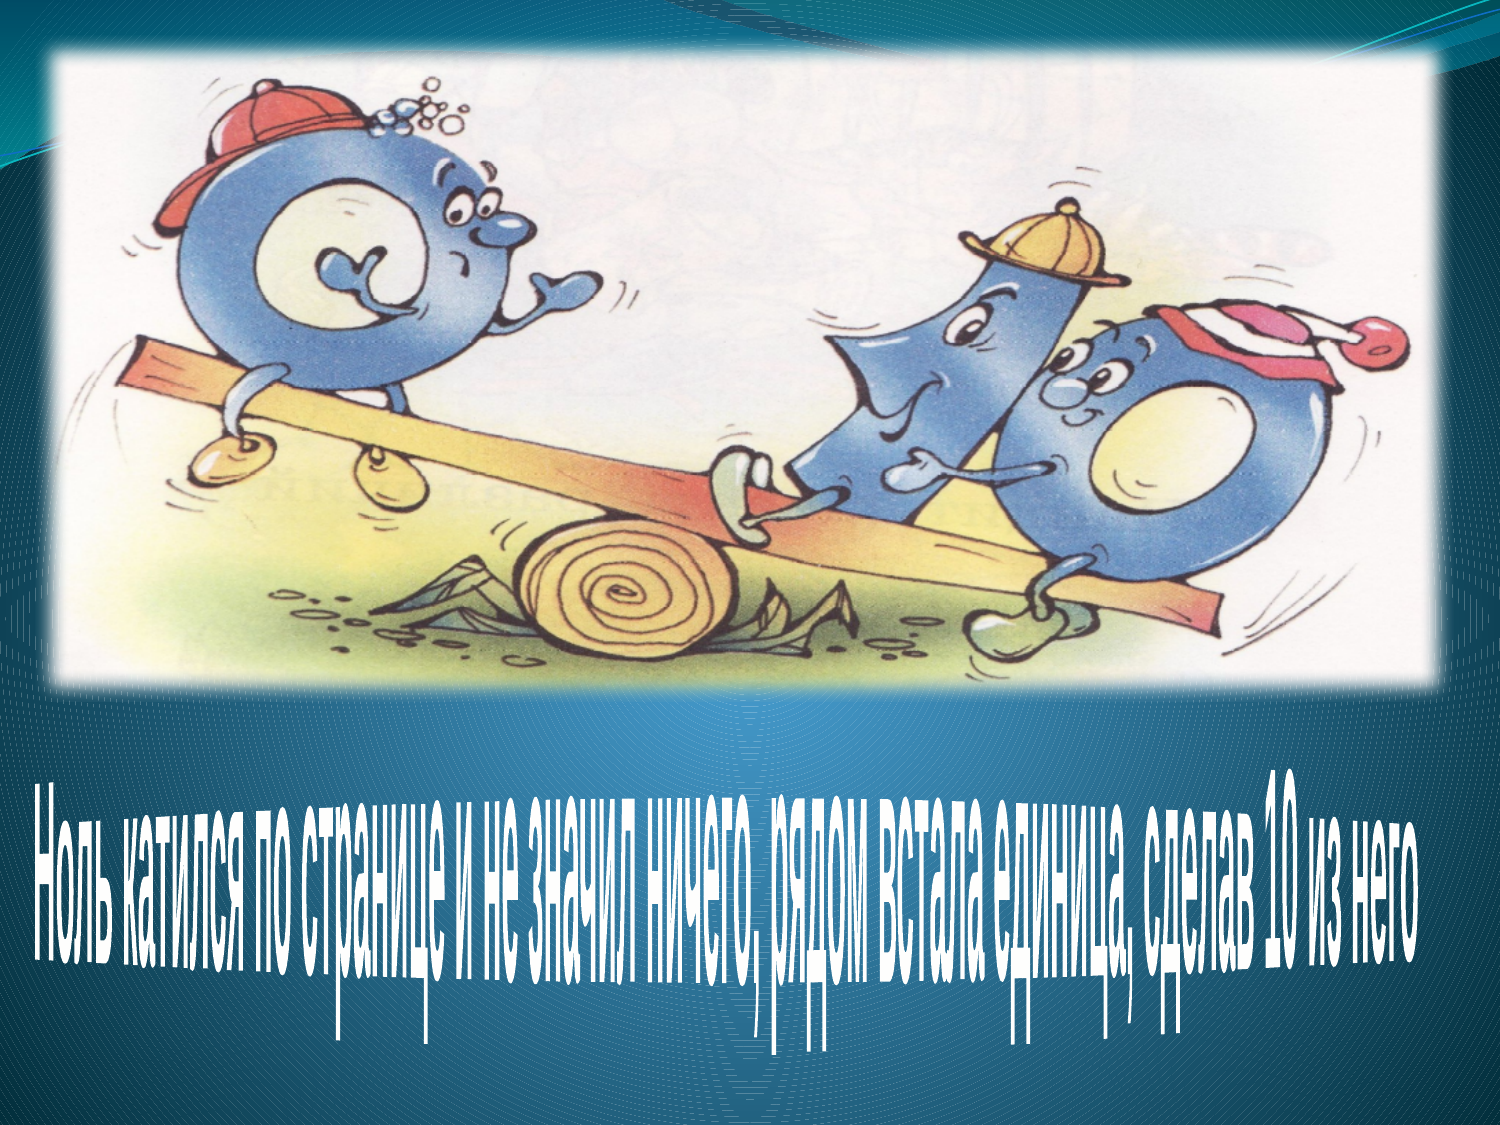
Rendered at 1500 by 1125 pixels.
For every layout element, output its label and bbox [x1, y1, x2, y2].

list [34, 34, 1454, 702]
